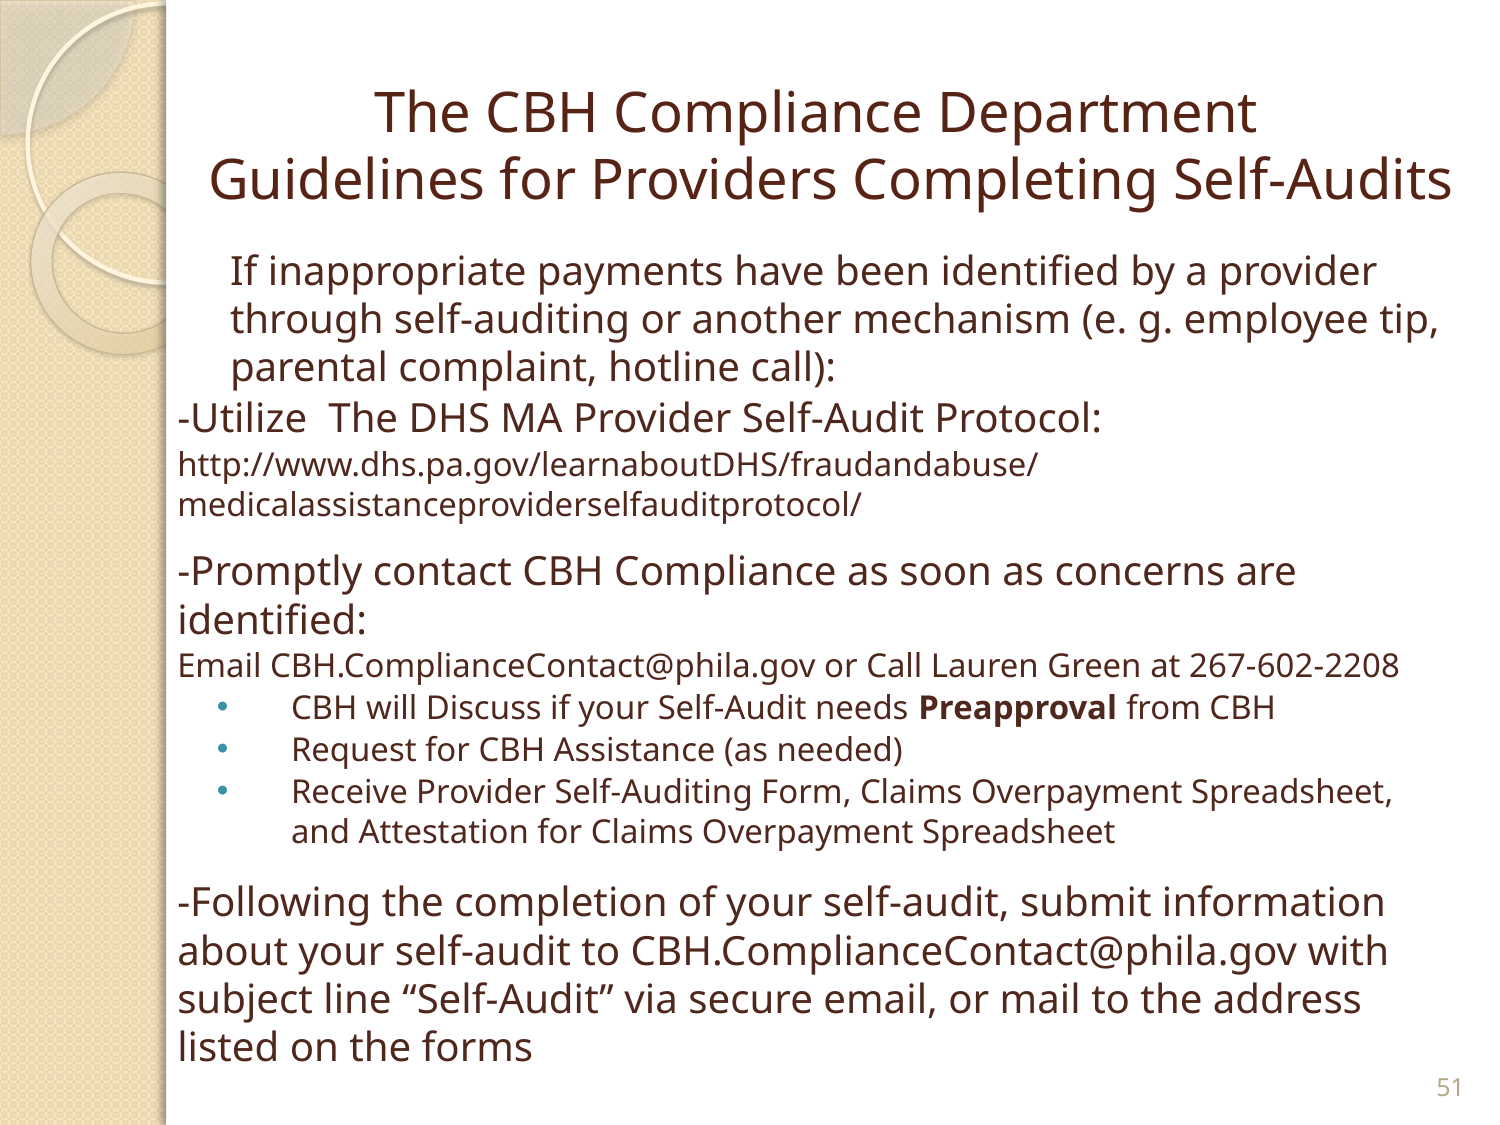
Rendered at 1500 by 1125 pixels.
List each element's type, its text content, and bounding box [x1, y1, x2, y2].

list If inappropriate payments have been identified by a provider through self-auditing or another mechanism (e. g. employee tip, parental complaint, hotline call): -Utilize The DHS MA Provider Self-Audit Protocol: http://www.dhs.pa.gov/learnaboutDHS/fraudandabuse/medicalassistanceproviderselfauditprotocol/ -Promptly contact CBH Compliance as soon as concerns are identified: Email CBH.ComplianceContact@phila.gov or Call Lauren Green at 267-602-2208 CBH will Discuss if your Self-Audit needs Preapproval from CBH Request for CBH Assistance (as needed) Receive Provider Self-Auditing Form, Claims Overpayment Spreadsheet, and Attestation for Claims Overpayment Spreadsheet -Following the completion of your self-audit, submit information about your self-audit to CBH.ComplianceContact@phila.gov with subject line “Self-Audit” via secure email, or mail to the address listed on the forms [162, 237, 1466, 1125]
slide_number 51 [1413, 1034, 1488, 1113]
title The CBH Compliance Department Guidelines for Providers Completing Self-Audits [162, 50, 1500, 238]
